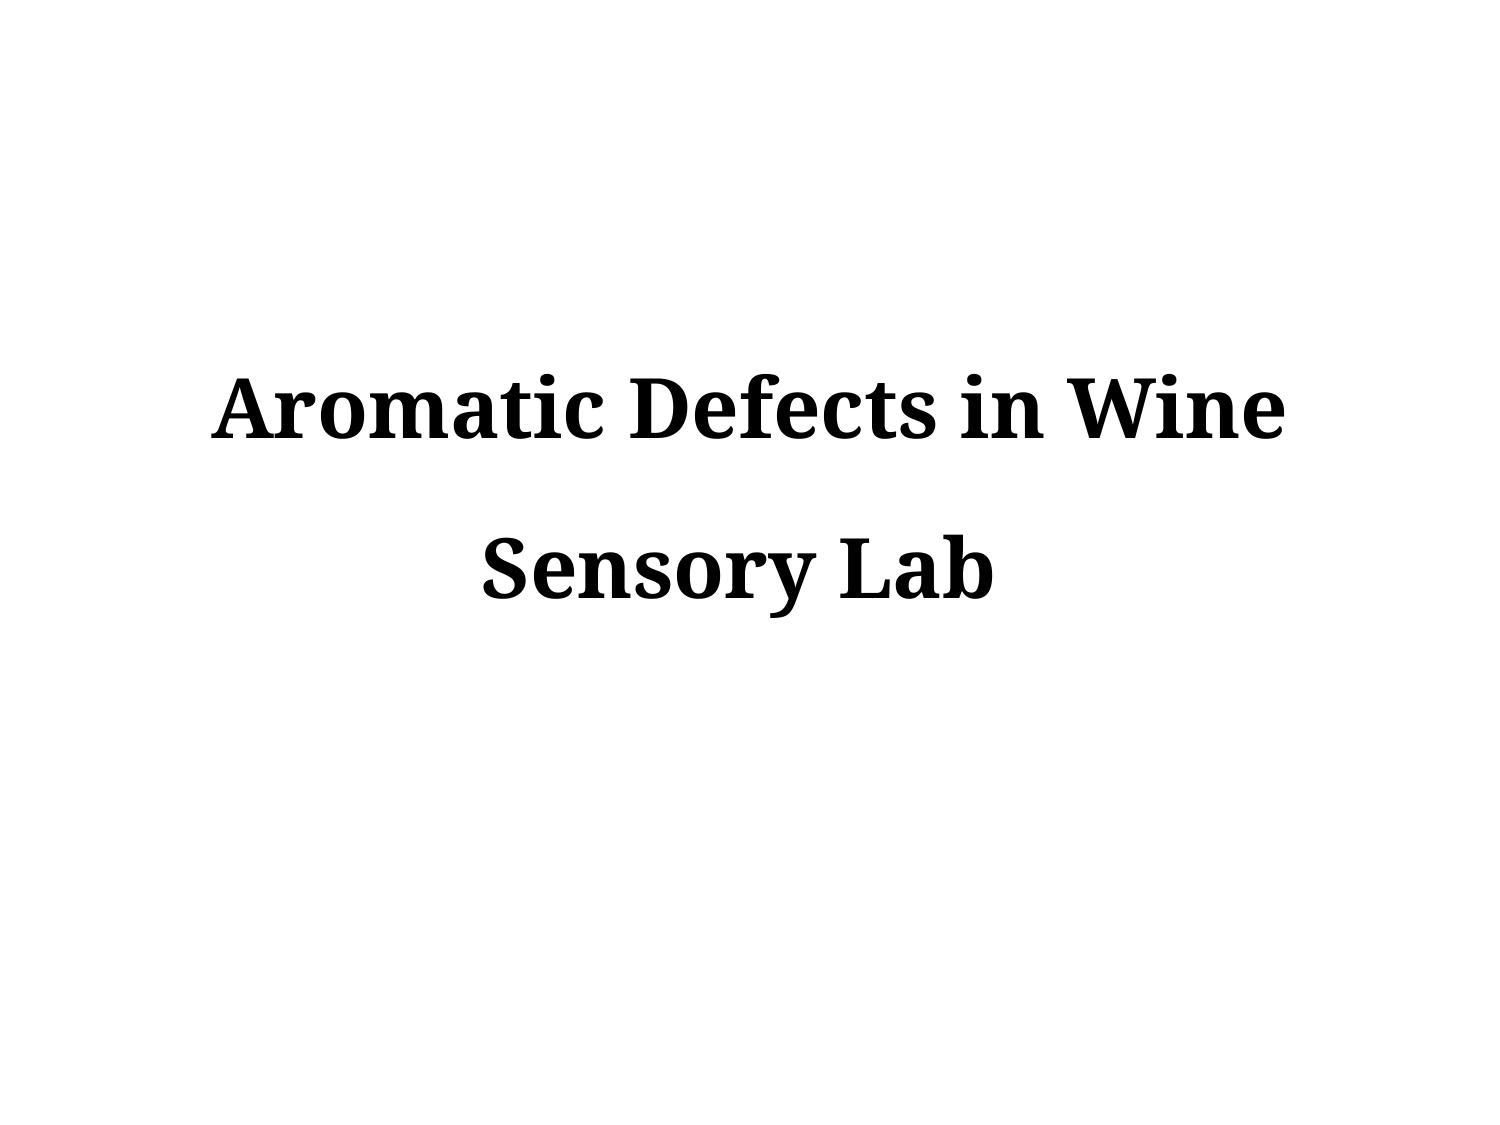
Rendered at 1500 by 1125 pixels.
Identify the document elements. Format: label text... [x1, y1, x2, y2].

text_box Aromatic Defects in Wine Sensory Lab [112, 157, 1388, 1007]
